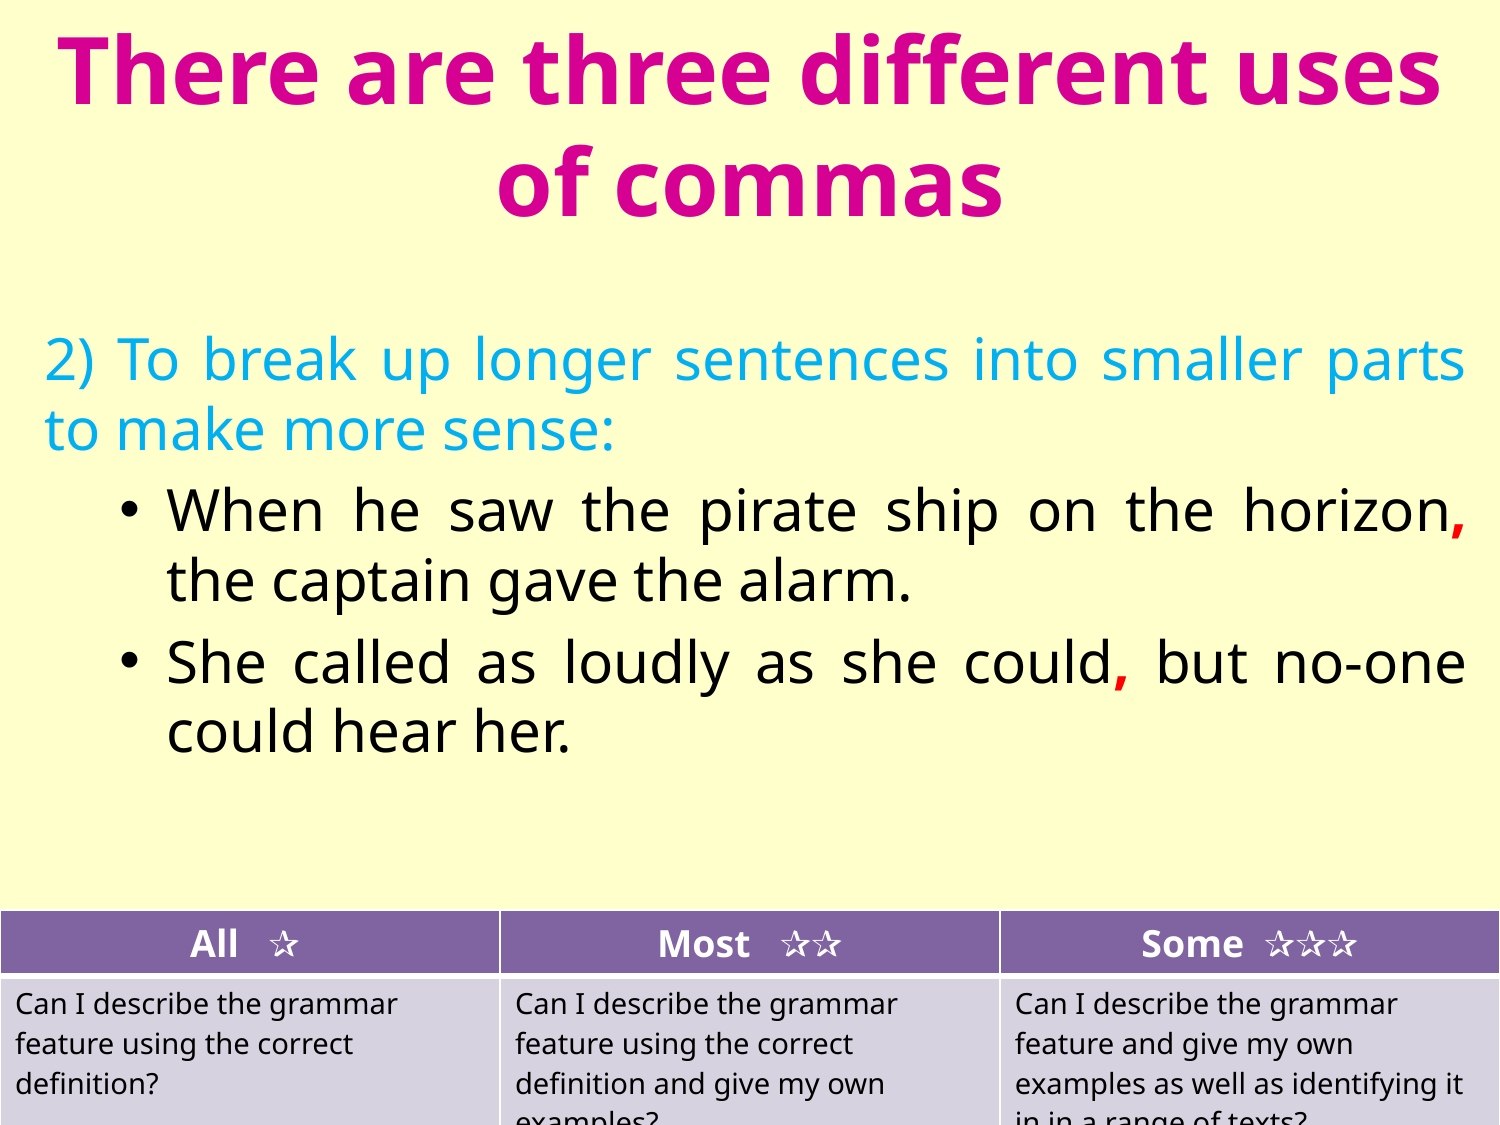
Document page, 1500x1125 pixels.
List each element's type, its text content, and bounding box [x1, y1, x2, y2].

table_header Some ✰✰✰ [1001, 911, 1499, 973]
table_header Most ✰✰ [501, 911, 999, 973]
table_header All ✰ [1, 911, 499, 973]
table_cell Can I describe the grammar feature using the correct definition and give my own examples? [501, 979, 999, 1125]
title There are three different uses of commas [0, 2, 1500, 244]
table_cell Can I describe the grammar feature and give my own examples as well as identifying it in in a range of texts? [1001, 979, 1499, 1125]
list 2) To break up longer sentences into smaller parts to make more sense: When he saw the pirate ship on the horizon, the captain gave the alarm. She called as loudly as she could, but no-one could hear her. [29, 314, 1483, 909]
table_cell Can I describe the grammar feature using the correct definition? [1, 979, 499, 1125]
